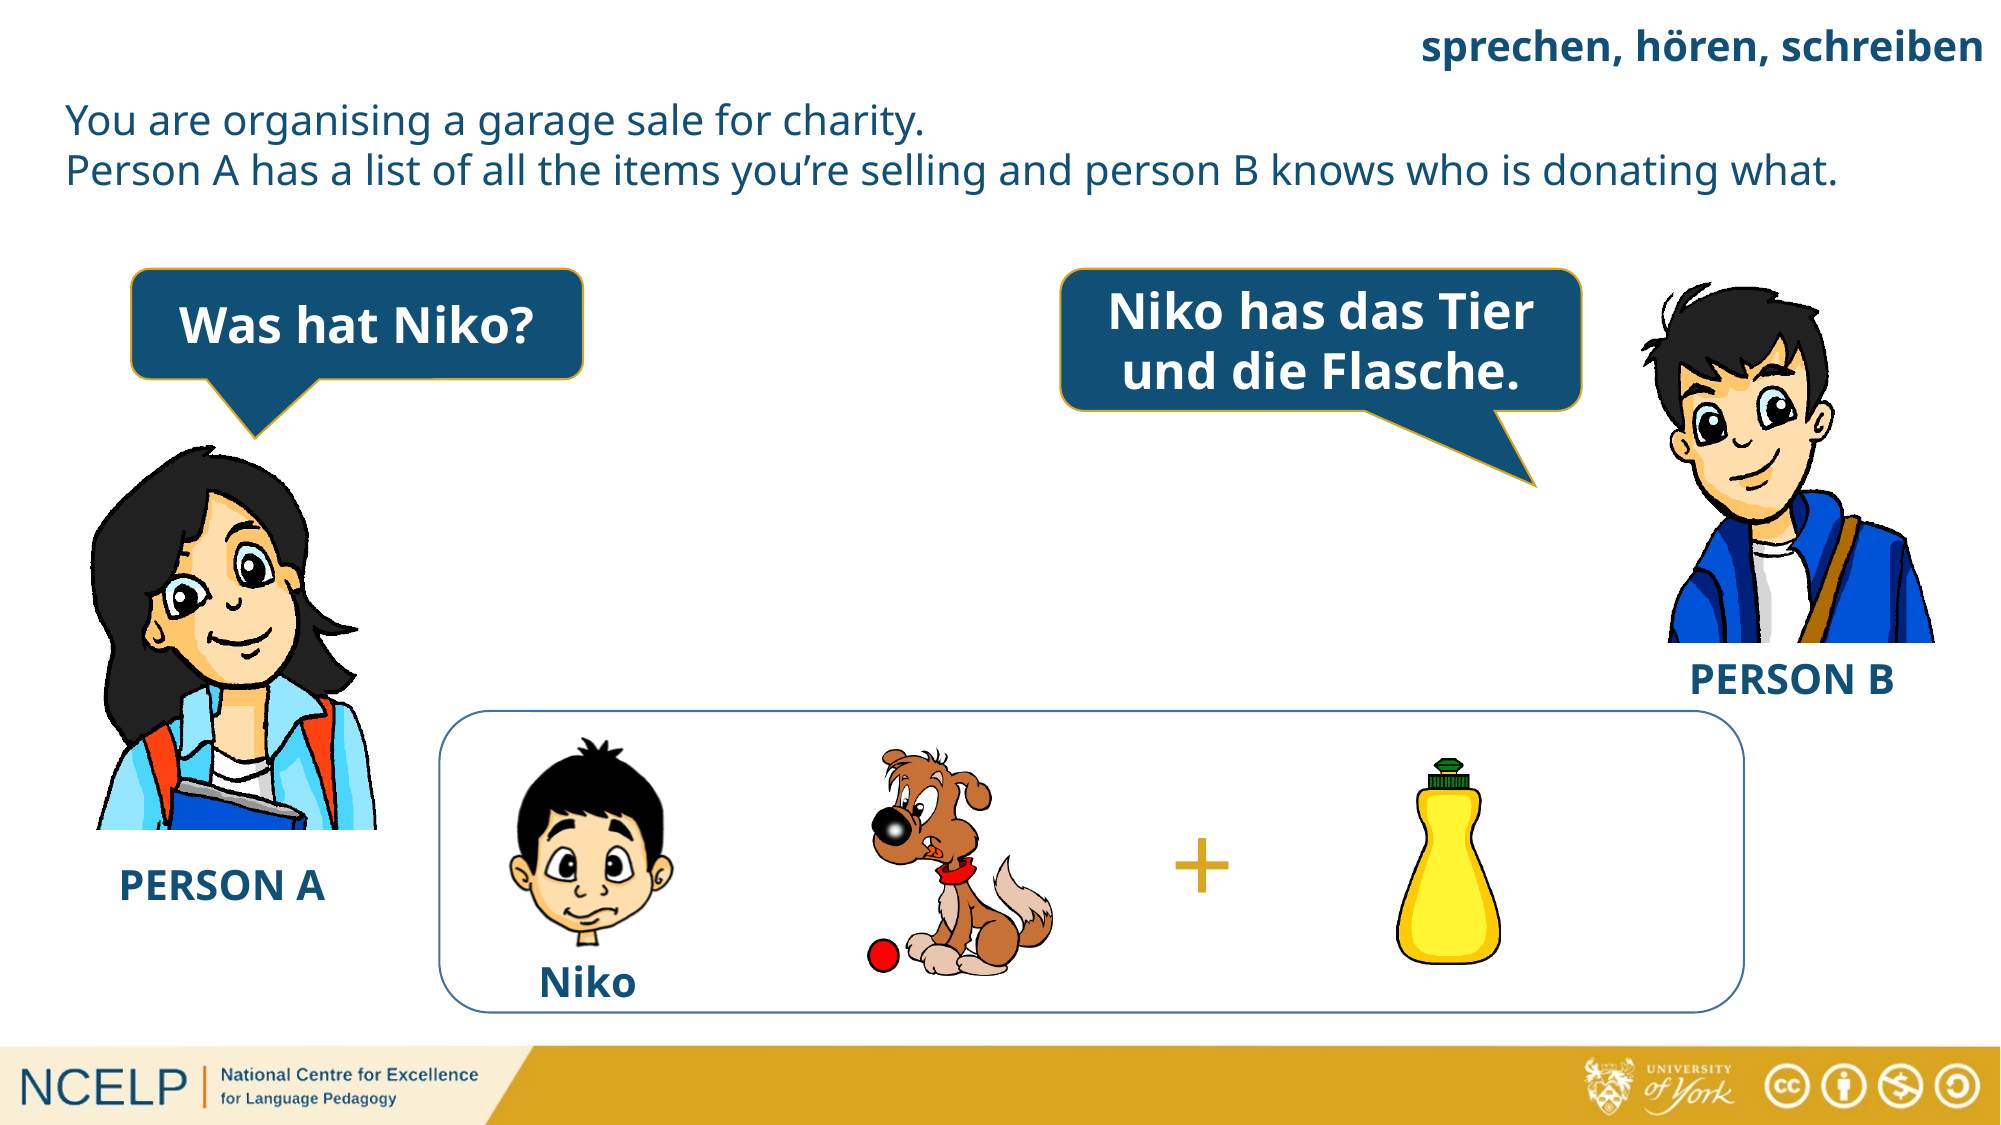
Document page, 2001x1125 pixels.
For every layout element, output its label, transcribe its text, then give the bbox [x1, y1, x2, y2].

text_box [50, 420, 430, 917]
text_box PERSON B [1664, 645, 1921, 711]
text_box Was hat Niko? [130, 267, 585, 420]
text_box You are organising a garage sale for charity. Person A has a list of all the items you’re selling and person B knows who is donating what. [50, 86, 1970, 202]
text_box Niko has das Tier und die Flasche. [1059, 267, 1581, 489]
text_box sprechen, hören, schreiben [1343, 12, 2000, 78]
picture [0, 0, 2001, 1125]
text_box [439, 709, 1744, 1015]
